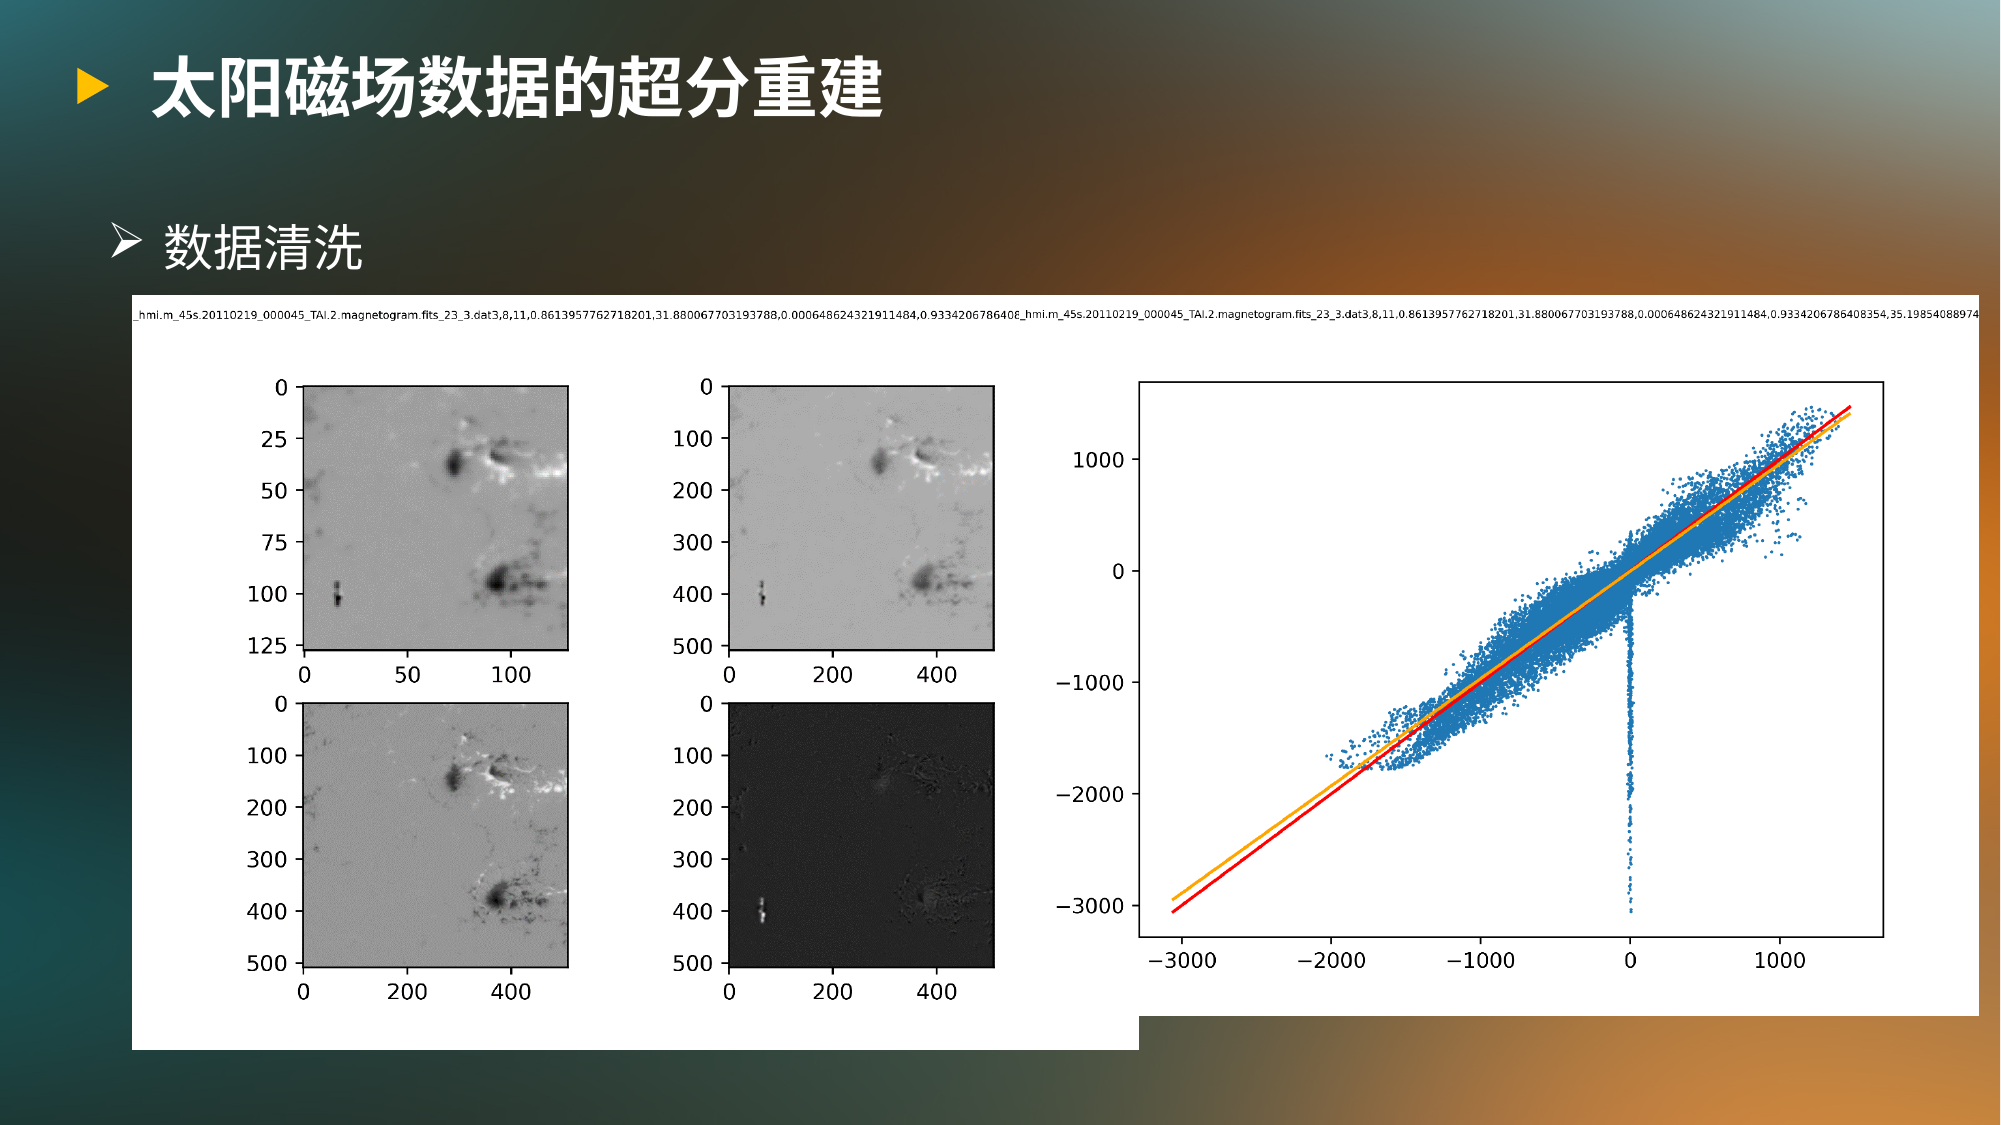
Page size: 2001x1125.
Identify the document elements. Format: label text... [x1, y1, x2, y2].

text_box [77, 37, 904, 134]
picture [0, 0, 2001, 1125]
text_box 数据清洗 [92, 209, 1568, 284]
